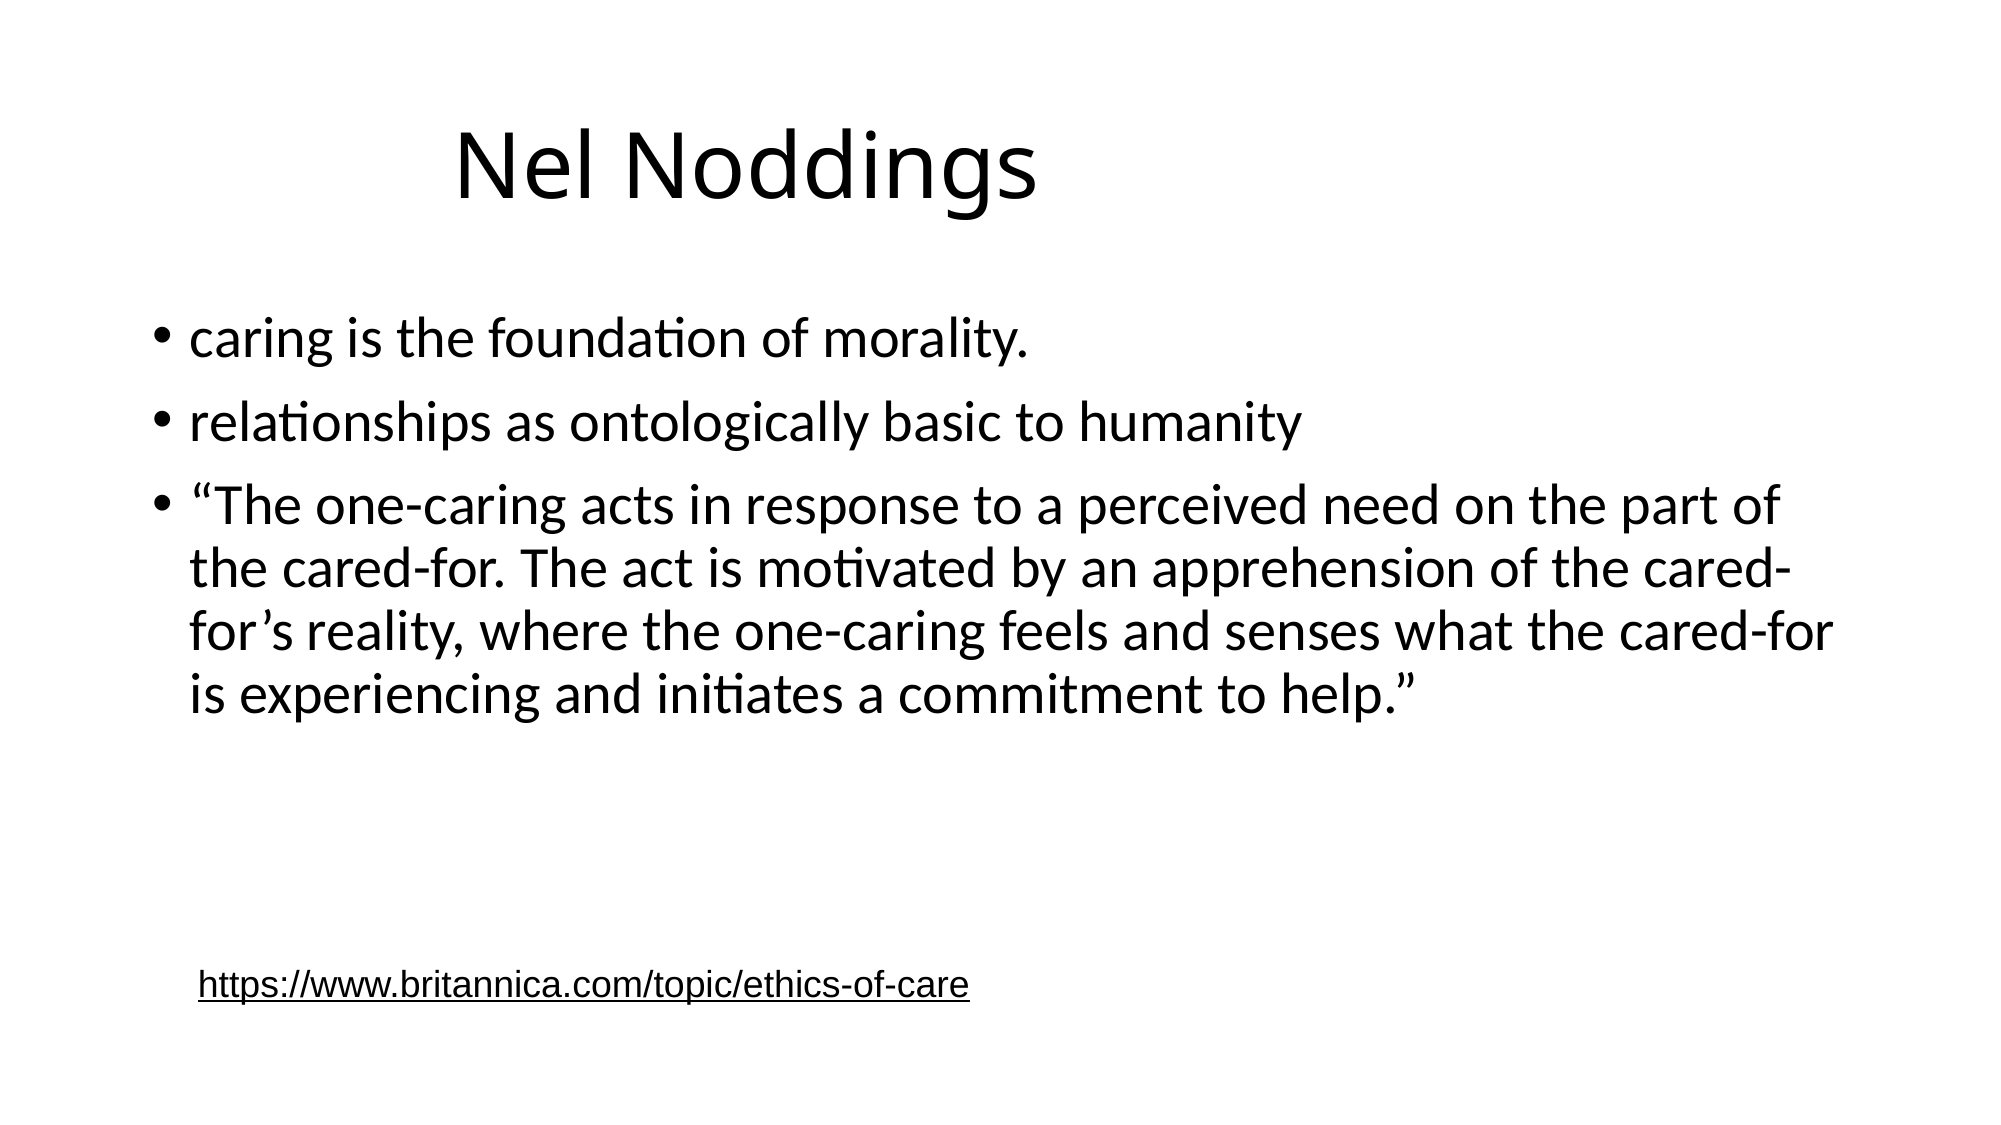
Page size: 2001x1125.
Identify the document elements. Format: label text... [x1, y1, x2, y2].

text_box https://www.britannica.com/topic/ethics-of-care [183, 952, 996, 1013]
title Nel Noddings [137, 59, 1863, 278]
list caring is the foundation of morality. relationships as ontologically basic to humanity “The one-caring acts in response to a perceived need on the part of the cared-for. The act is motivated by an apprehension of the cared-for’s reality, where the one-caring feels and senses what the cared-for is experiencing and initiates a commitment to help.” [137, 299, 1863, 1014]
